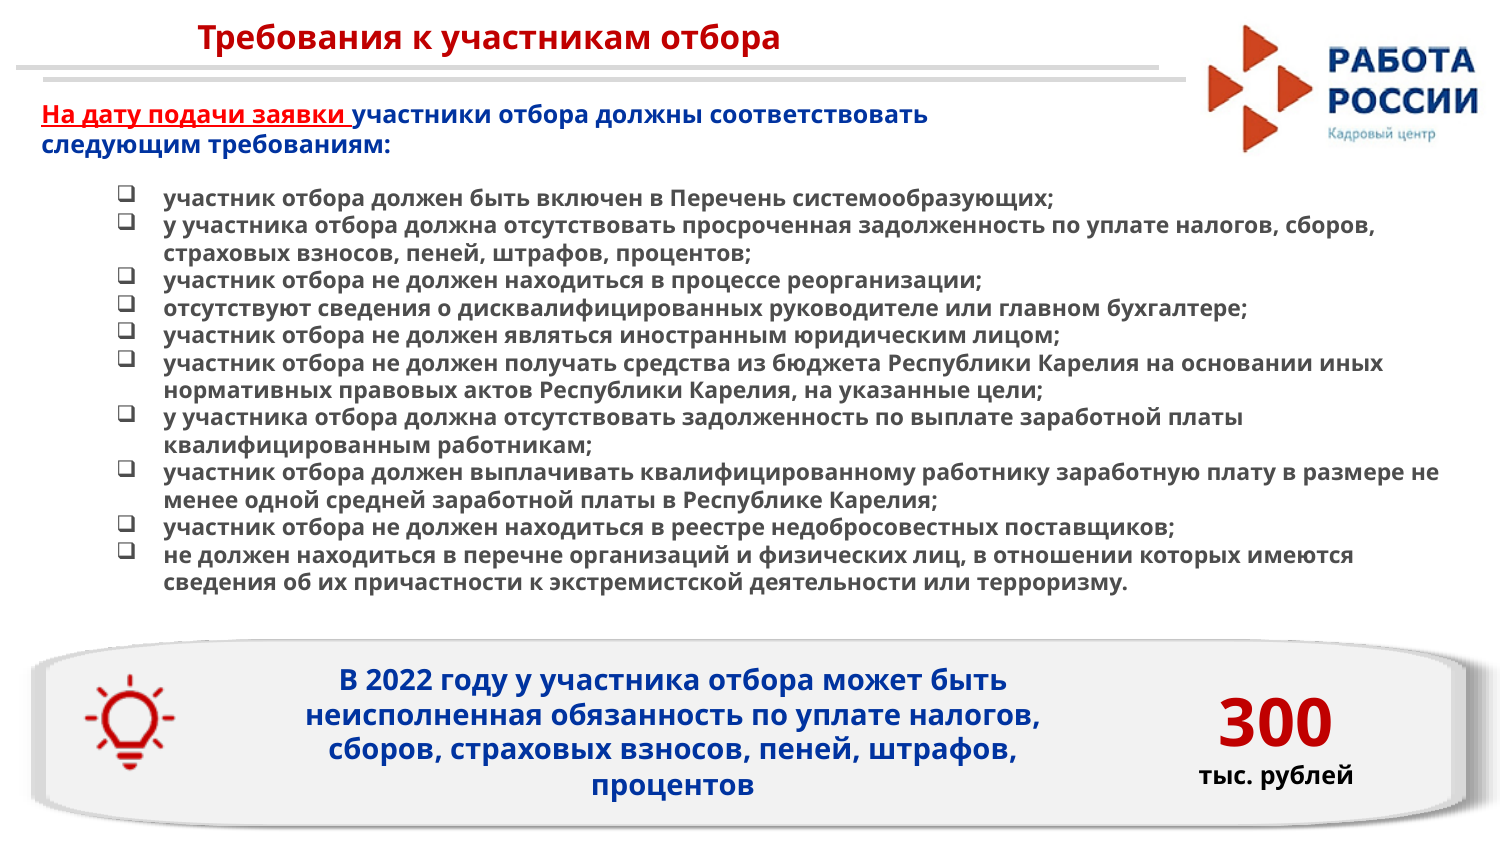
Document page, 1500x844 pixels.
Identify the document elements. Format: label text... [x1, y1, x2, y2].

picture [1174, 0, 1499, 175]
text_box На дату подачи заявки участники отбора должны соответствовать следующим требованиям: участник отбора должен быть включен в Перечень системообразующих; у участника отбора должна отсутствовать просроченная задолженность по уплате налогов, сборов, страховых взносов, пеней, штрафов, процентов; участник отбора не должен находиться в процессе реорганизации; отсутствуют сведения о дисквалифицированных руководителе или главном бухгалтере; участник отбора не должен являться иностранным юридическим лицом; участник отбора не должен получать средства из бюджета Республики Карелия на основании иных нормативных правовых актов Республики Карелия, на указанные цели; у участника отбора должна отсутствовать задолженность по выплате заработной платы квалифицированным работникам; участник отбора должен выплачивать квалифицированному работнику заработную плату в размере не менее одной средней заработной платы в Республике Карелия; участник отбора не должен находиться в реестре недобросовестных поставщиков; не должен находиться в перечне организаций и физических лиц, в отношении которых имеются сведения об их причастности к экстремистской деятельности или терроризму. [26, 91, 1456, 603]
picture [16, 637, 1500, 833]
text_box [16, 67, 1186, 80]
text_box Требования к участникам отбора [16, 8, 964, 64]
